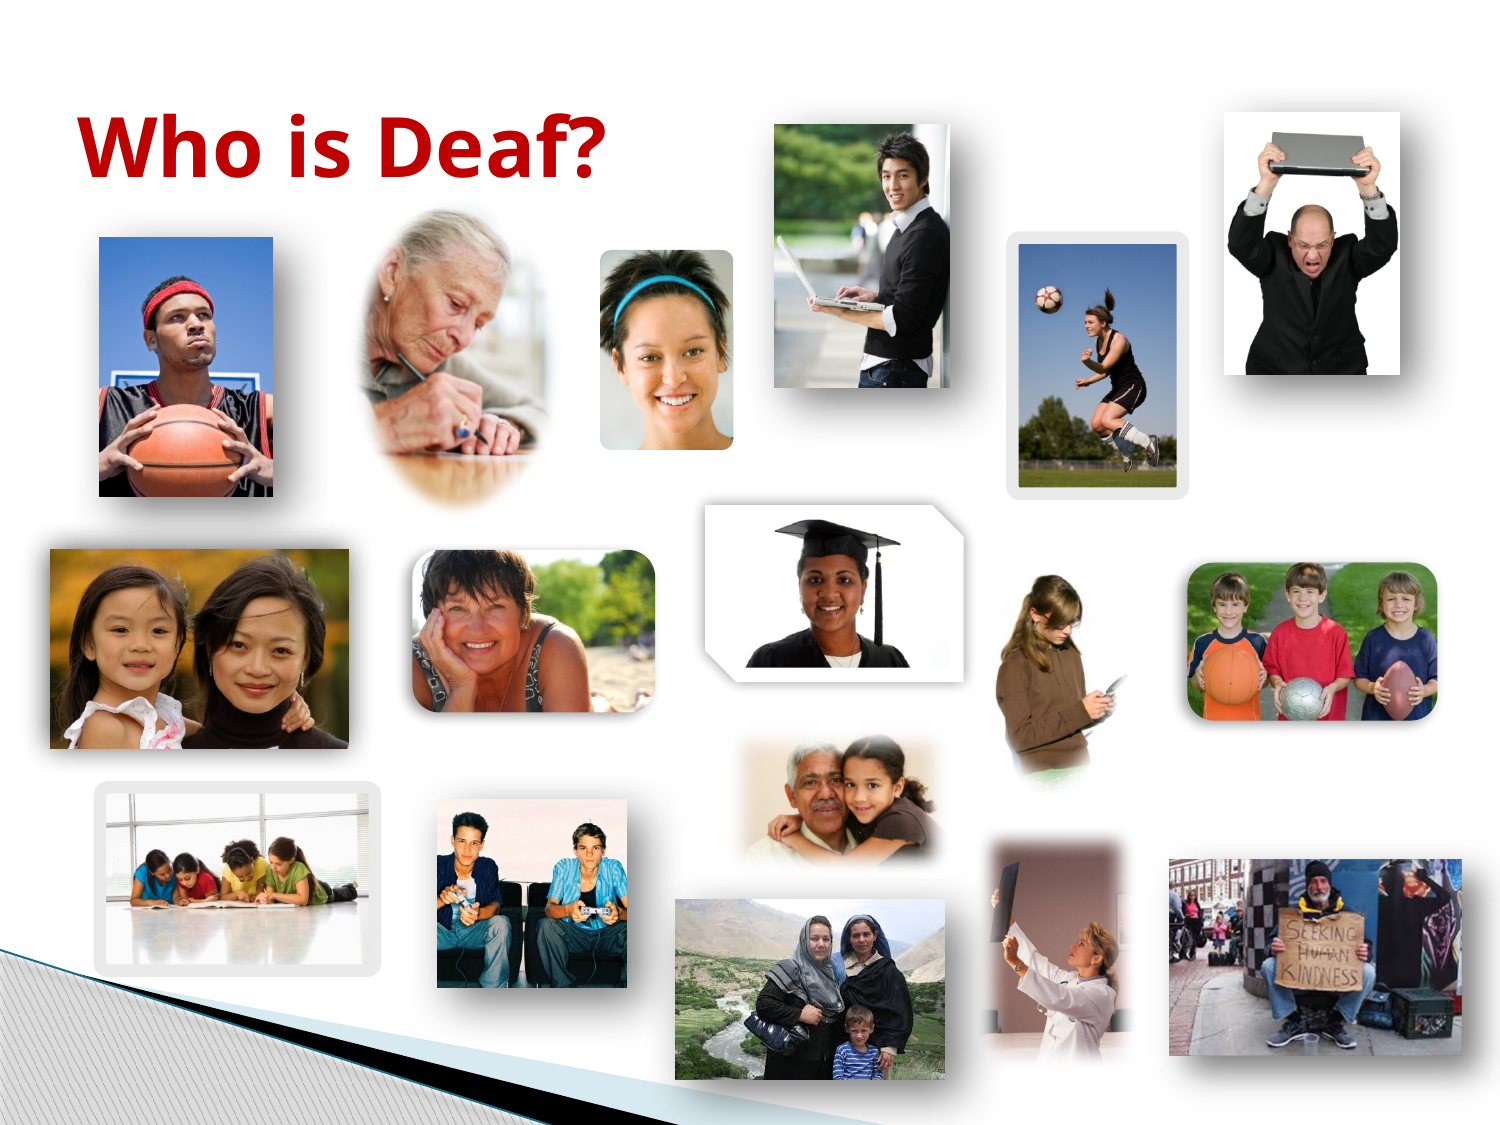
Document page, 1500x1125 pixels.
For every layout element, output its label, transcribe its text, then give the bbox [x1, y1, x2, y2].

title Who is Deaf? [62, 50, 1413, 238]
picture [1187, 562, 1438, 721]
picture [1224, 112, 1401, 376]
picture [774, 124, 951, 388]
picture [712, 512, 957, 676]
picture [99, 787, 376, 971]
picture [974, 824, 1500, 1121]
picture [49, 549, 349, 749]
picture [724, 724, 951, 876]
picture [437, 799, 627, 988]
picture [599, 249, 734, 451]
picture [674, 899, 945, 1080]
picture [347, 191, 569, 524]
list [99, 237, 273, 497]
picture [962, 537, 1138, 801]
picture [1012, 237, 1184, 494]
picture [412, 549, 656, 713]
